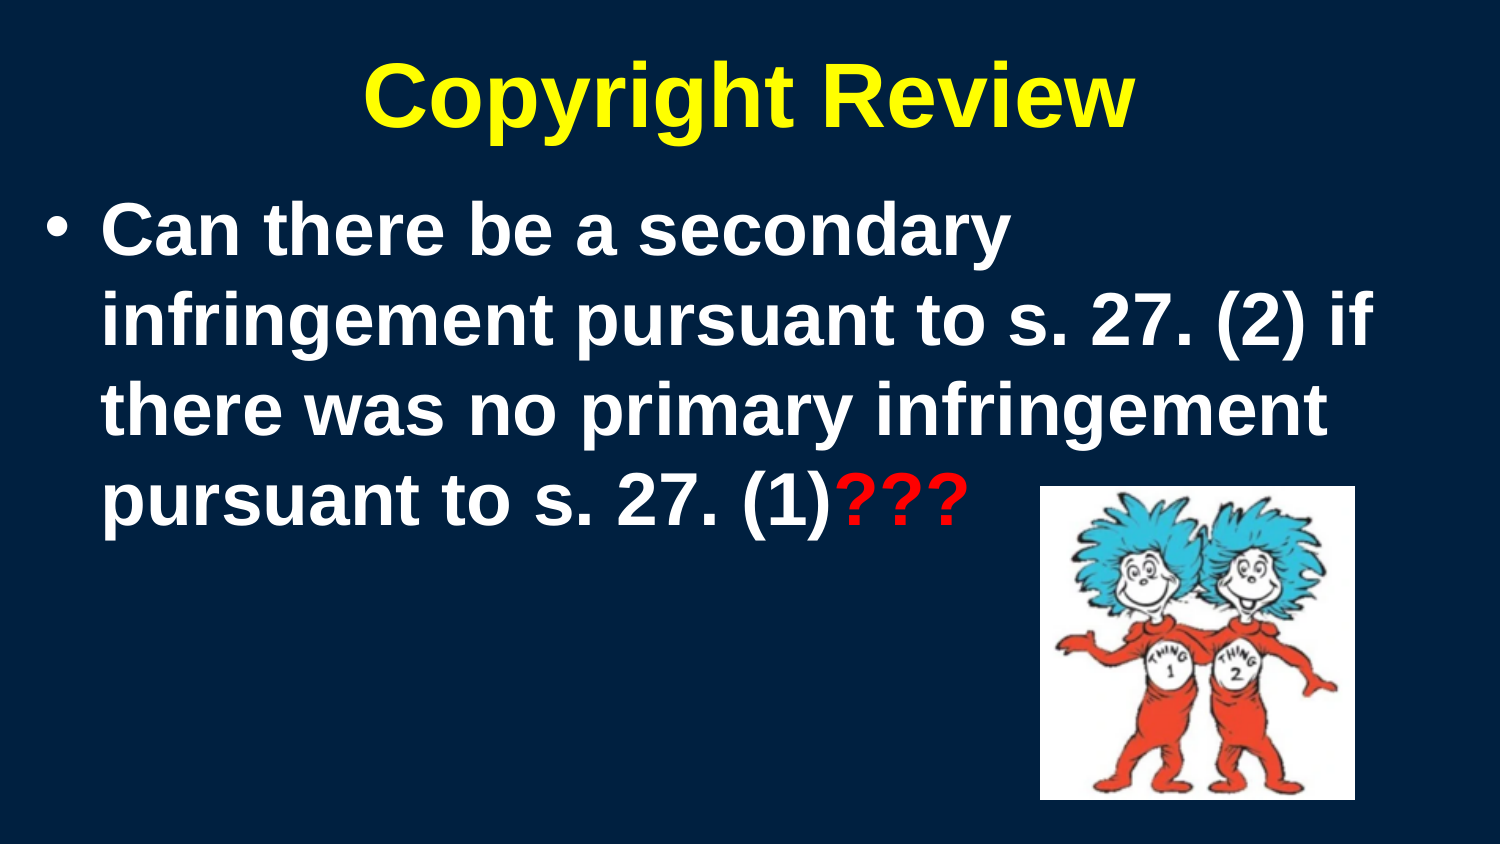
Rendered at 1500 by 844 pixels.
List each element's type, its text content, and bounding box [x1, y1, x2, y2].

picture [1040, 486, 1355, 800]
title Copyright Review [75, 28, 1425, 154]
list Can there be a secondary infringement pursuant to s. 27. (2) if there was no primary infringement pursuant to s. 27. (1)??? [29, 173, 1471, 800]
